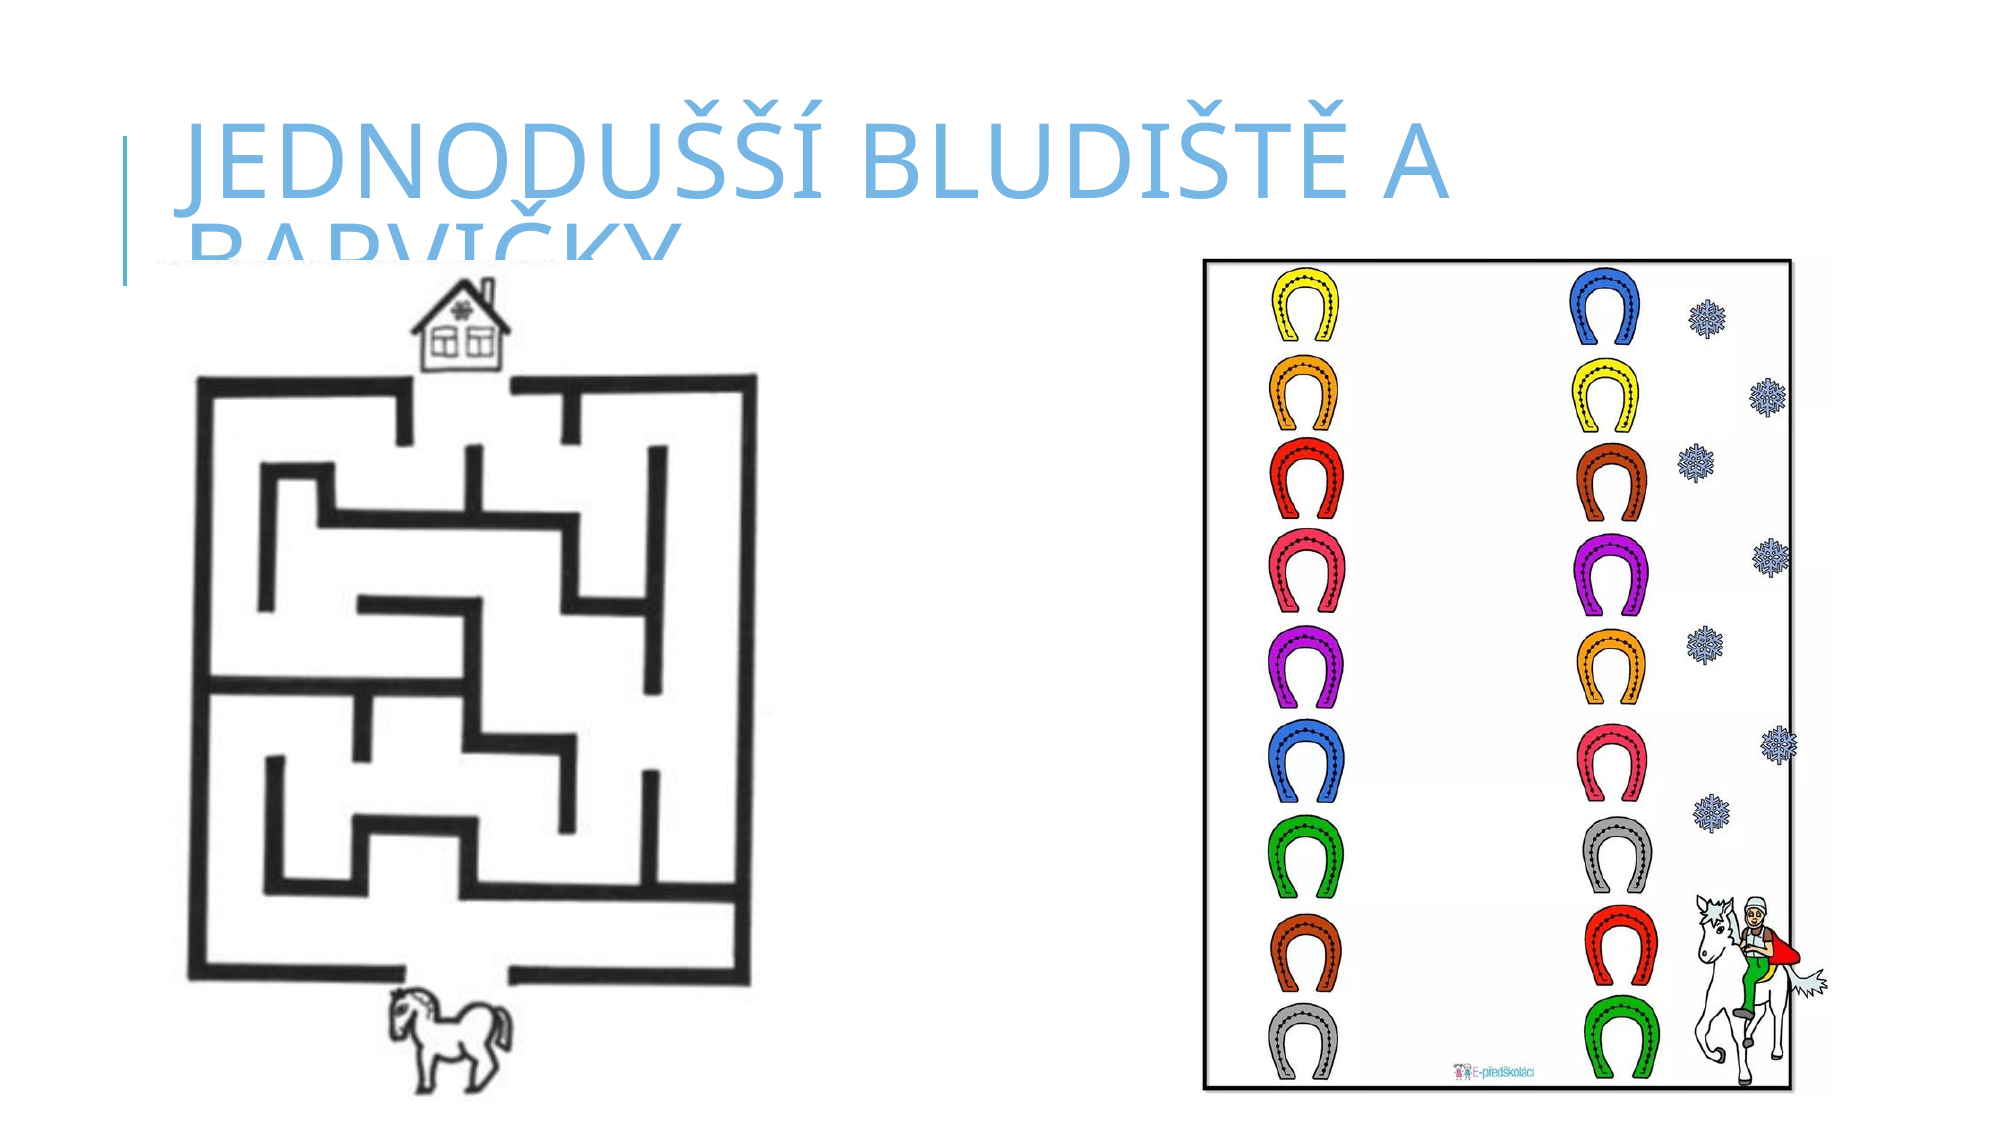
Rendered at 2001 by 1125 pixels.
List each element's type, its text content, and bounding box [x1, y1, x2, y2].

picture [1182, 256, 1833, 1102]
title Jednodušší bludiště a barvičky [168, 96, 1763, 342]
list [139, 259, 847, 1102]
